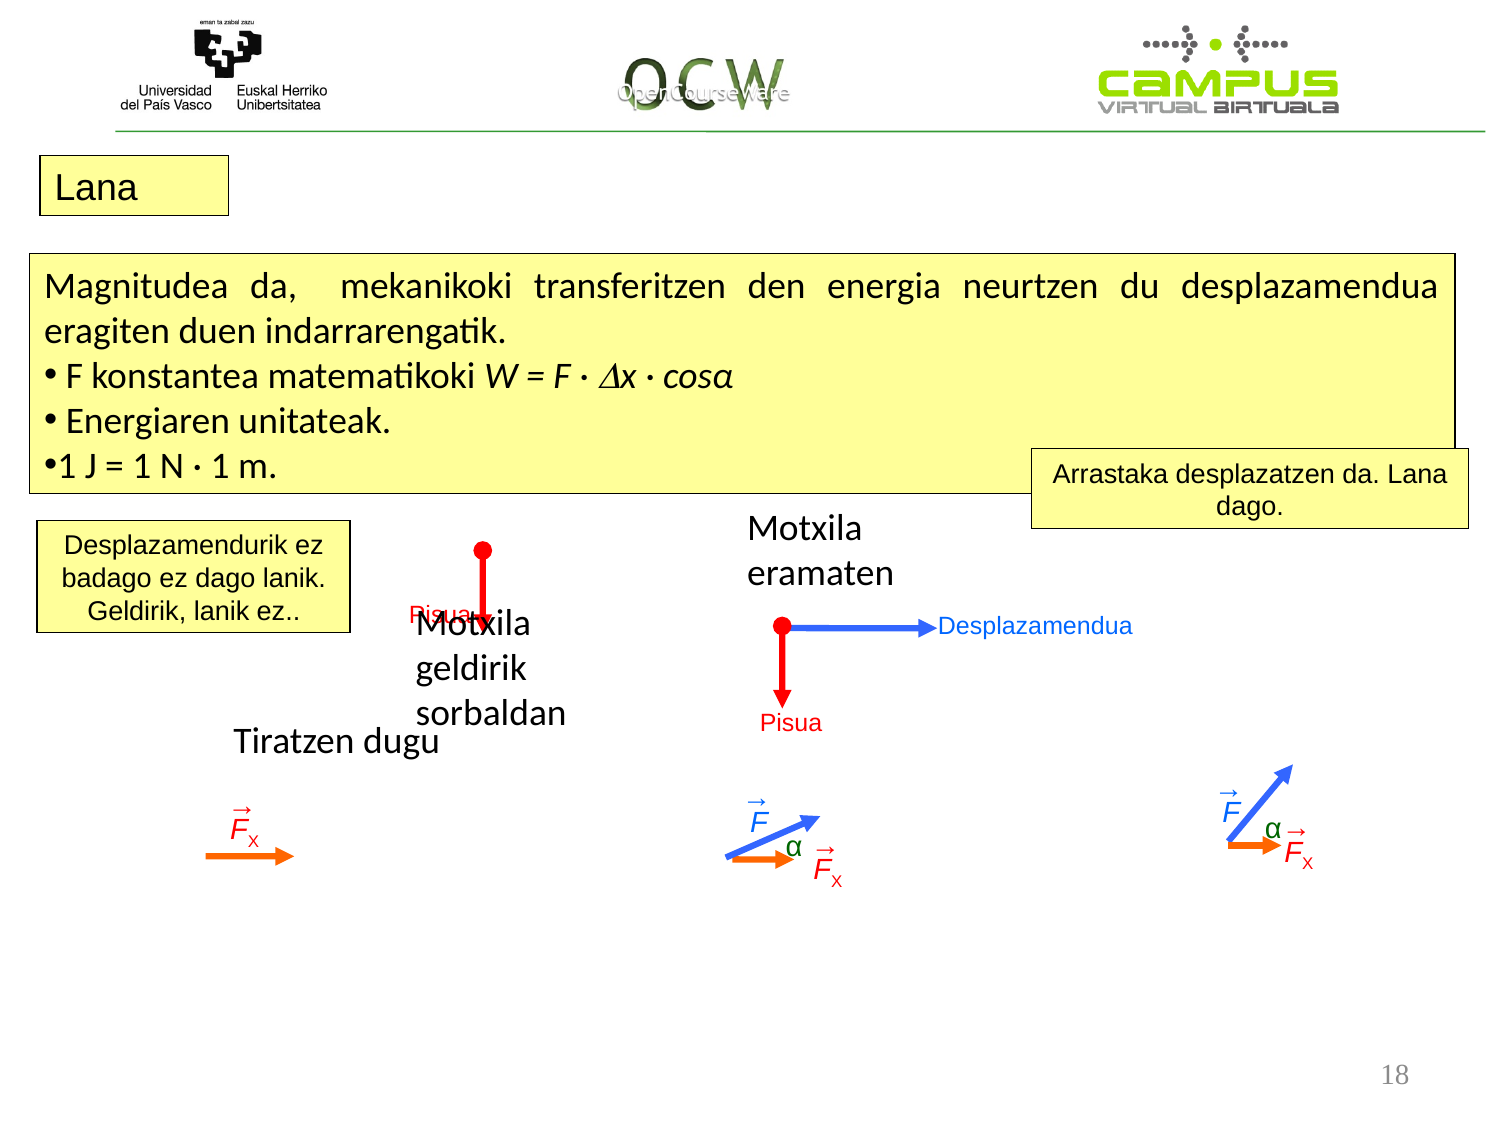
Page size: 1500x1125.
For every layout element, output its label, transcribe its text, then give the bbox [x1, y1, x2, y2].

text_box Magnitudea da, mekanikoki transferitzen den energia neurtzen du desplazamendua eragiten duen indarrarengatik. F konstantea matematikoki W = F · x · cosα Energiaren unitateak. 1 J = 1 N · 1 m. [29, 253, 1455, 494]
picture [112, 11, 338, 117]
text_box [1190, 761, 1294, 842]
text_box Arrastaka desplazatzen da. Lana dago. [1031, 448, 1469, 529]
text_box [705, 625, 877, 745]
slide_number 18 [1074, 1042, 1425, 1103]
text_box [732, 818, 867, 894]
picture [1095, 23, 1340, 115]
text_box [354, 550, 526, 637]
picture [611, 28, 799, 124]
text_box Motxila geldirik sorbaldan [400, 590, 591, 741]
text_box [203, 778, 295, 857]
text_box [718, 771, 821, 858]
text_box Lana [39, 155, 229, 216]
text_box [783, 601, 1166, 648]
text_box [1228, 800, 1338, 876]
text_box Motxila eramaten [732, 495, 969, 601]
text_box Desplazamendurik ez badago ez dago lanik. Geldirik, lanik ez.. [37, 520, 351, 633]
text_box Tiratzen dugu [218, 708, 526, 769]
